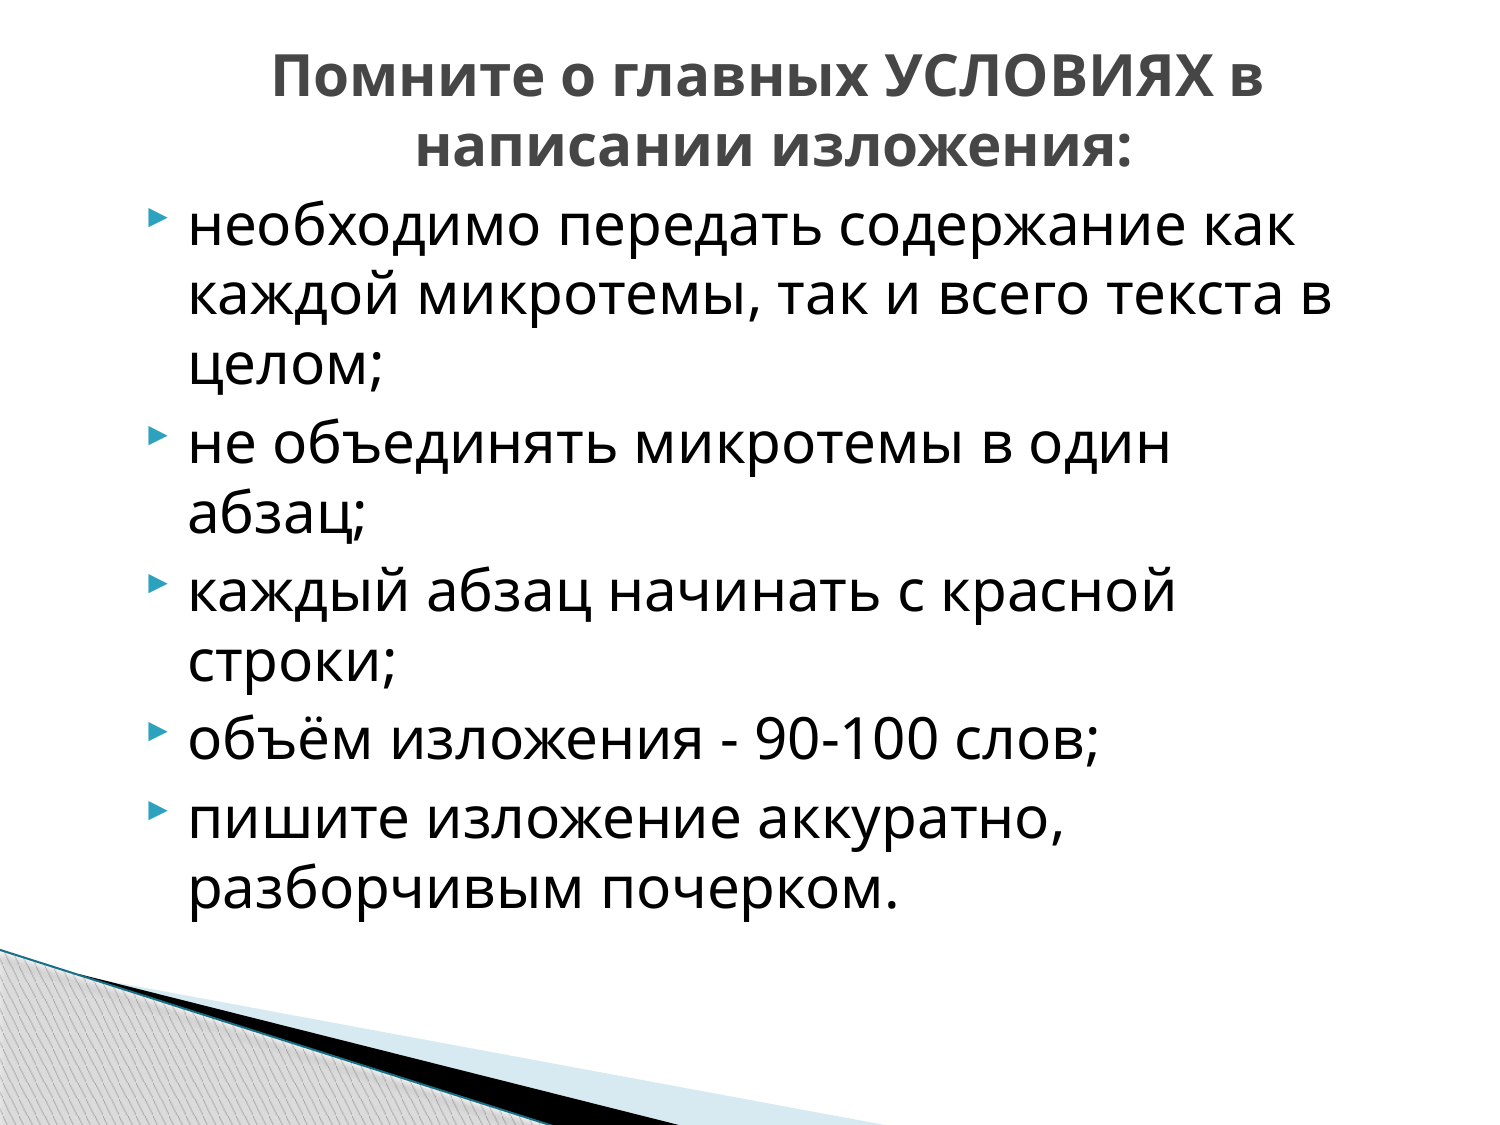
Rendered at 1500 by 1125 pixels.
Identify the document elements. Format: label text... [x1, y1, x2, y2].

list Помните о главных УСЛОВИЯХ в написании изложения: необходимо передать содержание как каждой микротемы, так и всего текста в целом; не объединять микротемы в один абзац; каждый абзац начинать с красной строки; объём изложения - 90-100 слов; пишите изложение аккуратно, разборчивым почерком. [112, 31, 1375, 988]
